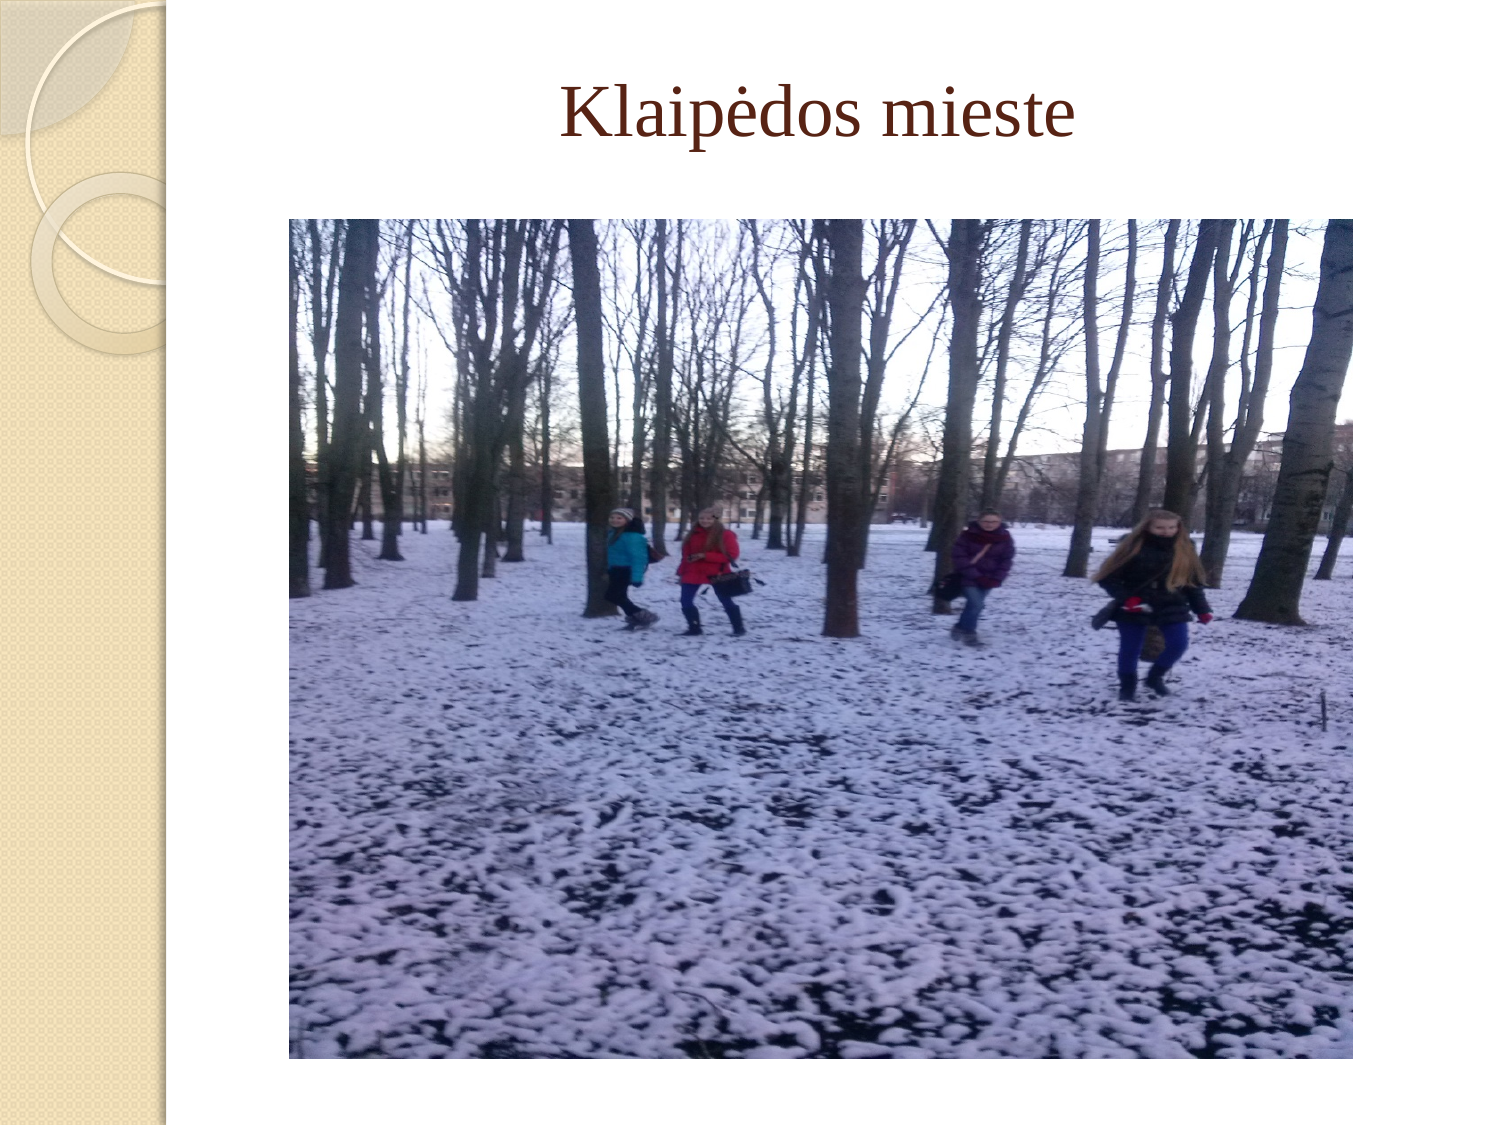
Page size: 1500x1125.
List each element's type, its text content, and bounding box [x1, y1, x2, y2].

title Klaipėdos mieste [230, 42, 1407, 171]
picture [288, 219, 1353, 1059]
